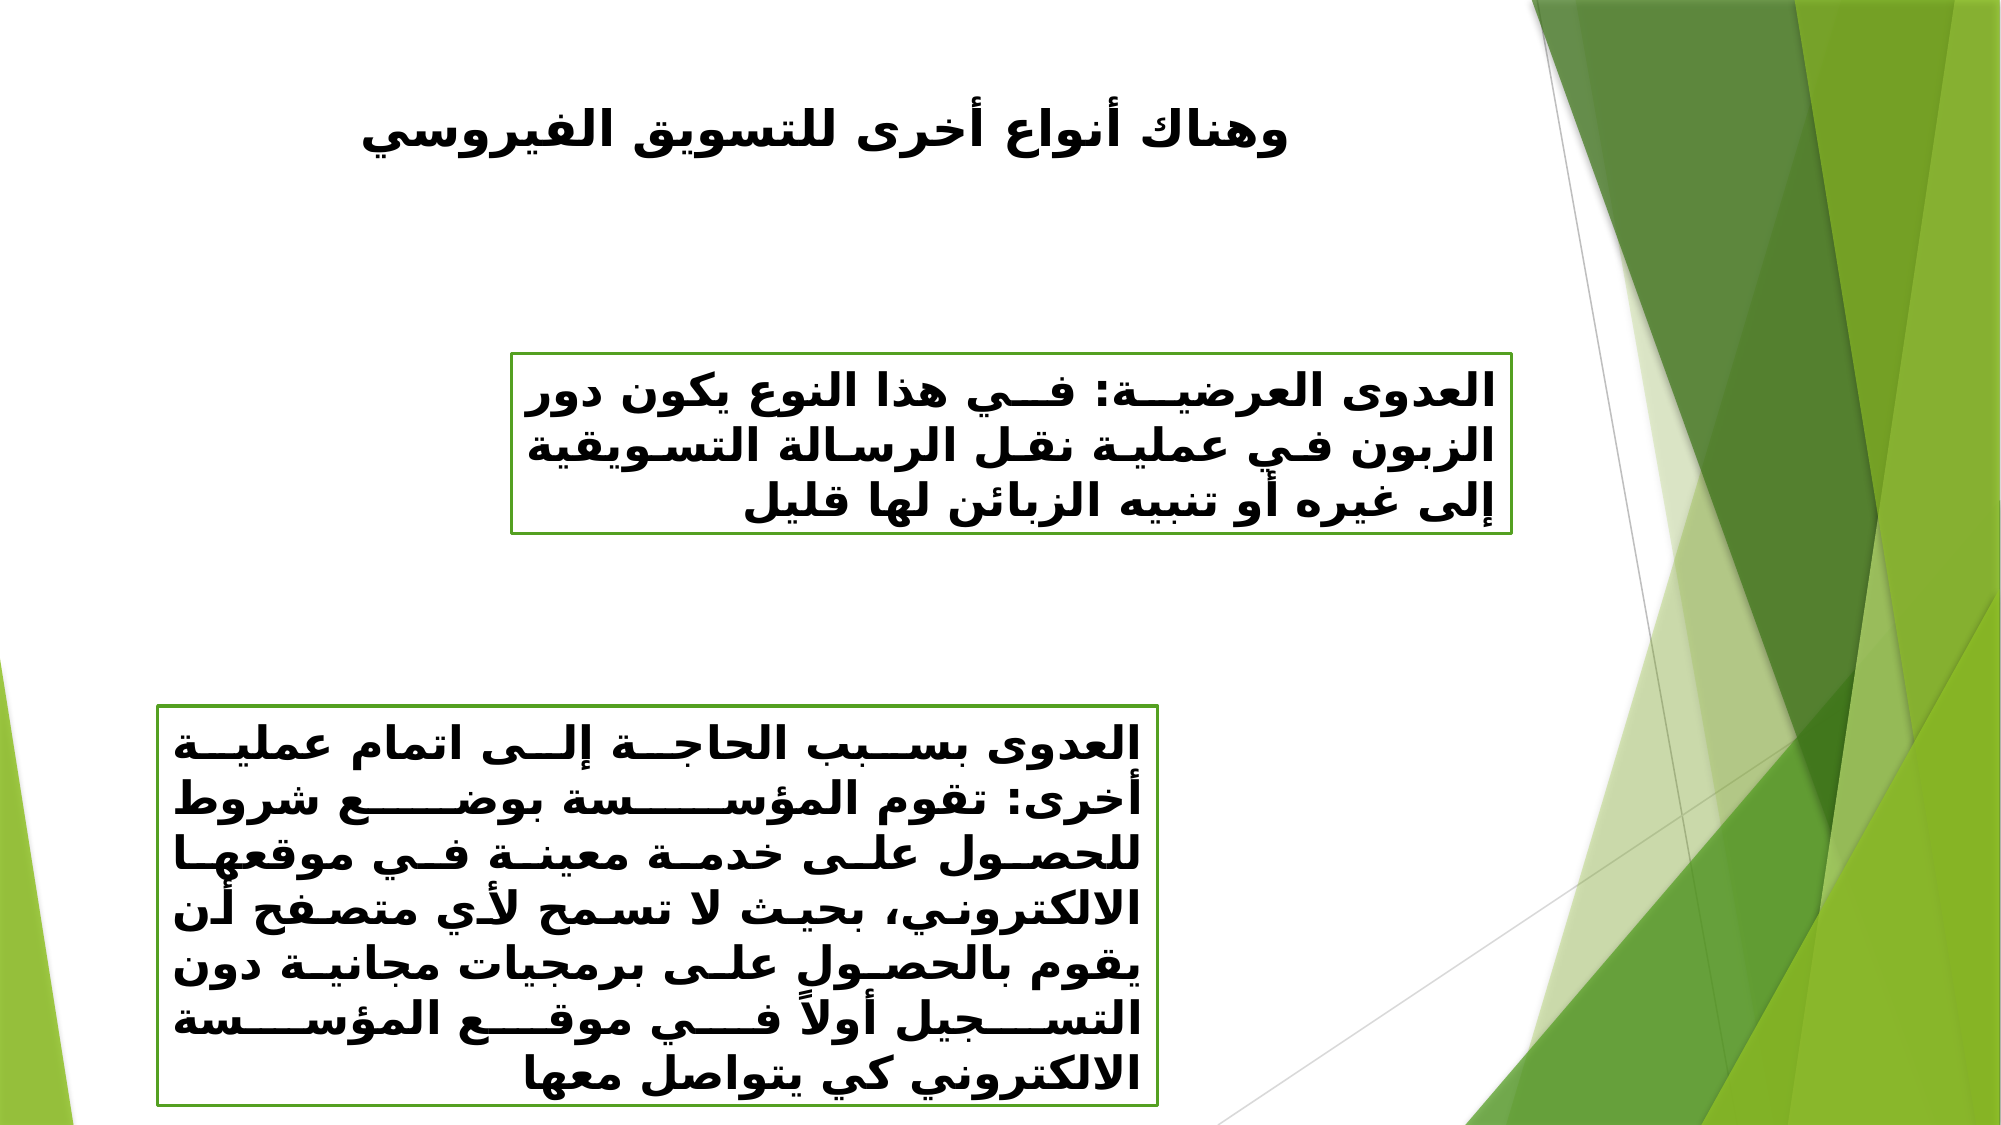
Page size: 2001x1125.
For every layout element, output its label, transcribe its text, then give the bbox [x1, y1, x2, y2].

text_box وهناك أنواع أخرى للتسويق الفيروسي [346, 89, 1323, 164]
text_box العدوى بسبب الحاجة إلى اتمام عملية أخرى: تقوم المؤسسة بوضع شروط للحصول على خدمة معينة في موقعها الالكتروني، بحيث لا تسمح لأي متصفح أن يقوم بالحصول على برمجيات مجانية دون التسجيل أولاً في موقع المؤسسة الالكتروني كي يتواصل معها [156, 704, 1159, 1107]
text_box العدوى العرضية: في هذا النوع يكون دور الزبون في عملية نقل الرسالة التسويقية إلى غيره أو تنبيه الزبائن لها قليل [510, 352, 1513, 535]
